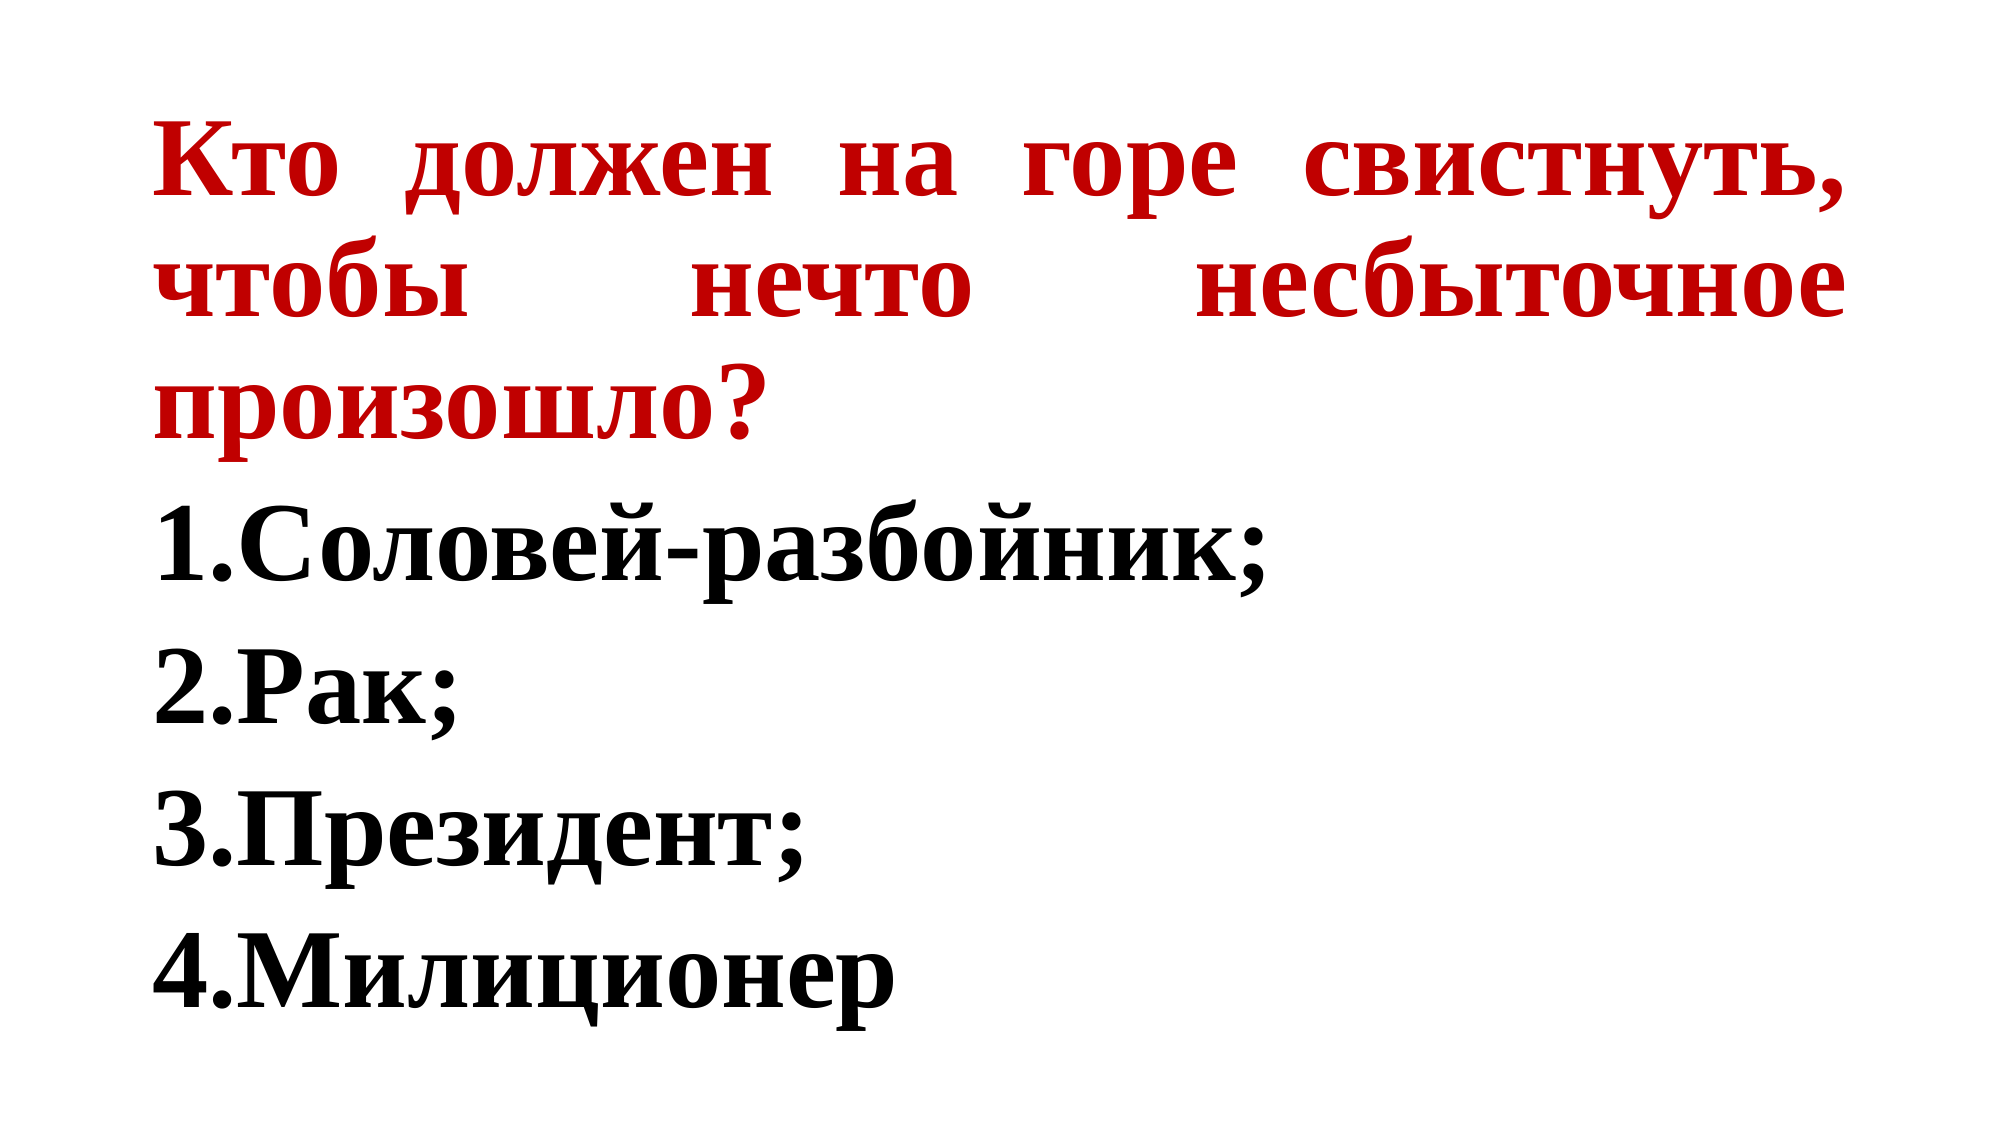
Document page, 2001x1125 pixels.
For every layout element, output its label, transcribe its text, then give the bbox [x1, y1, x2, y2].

list Кто должен на горе свистнуть, чтобы нечто несбыточное произошло? Соловей-разбойник; Рак; Президент; Милиционер [137, 90, 1863, 1014]
